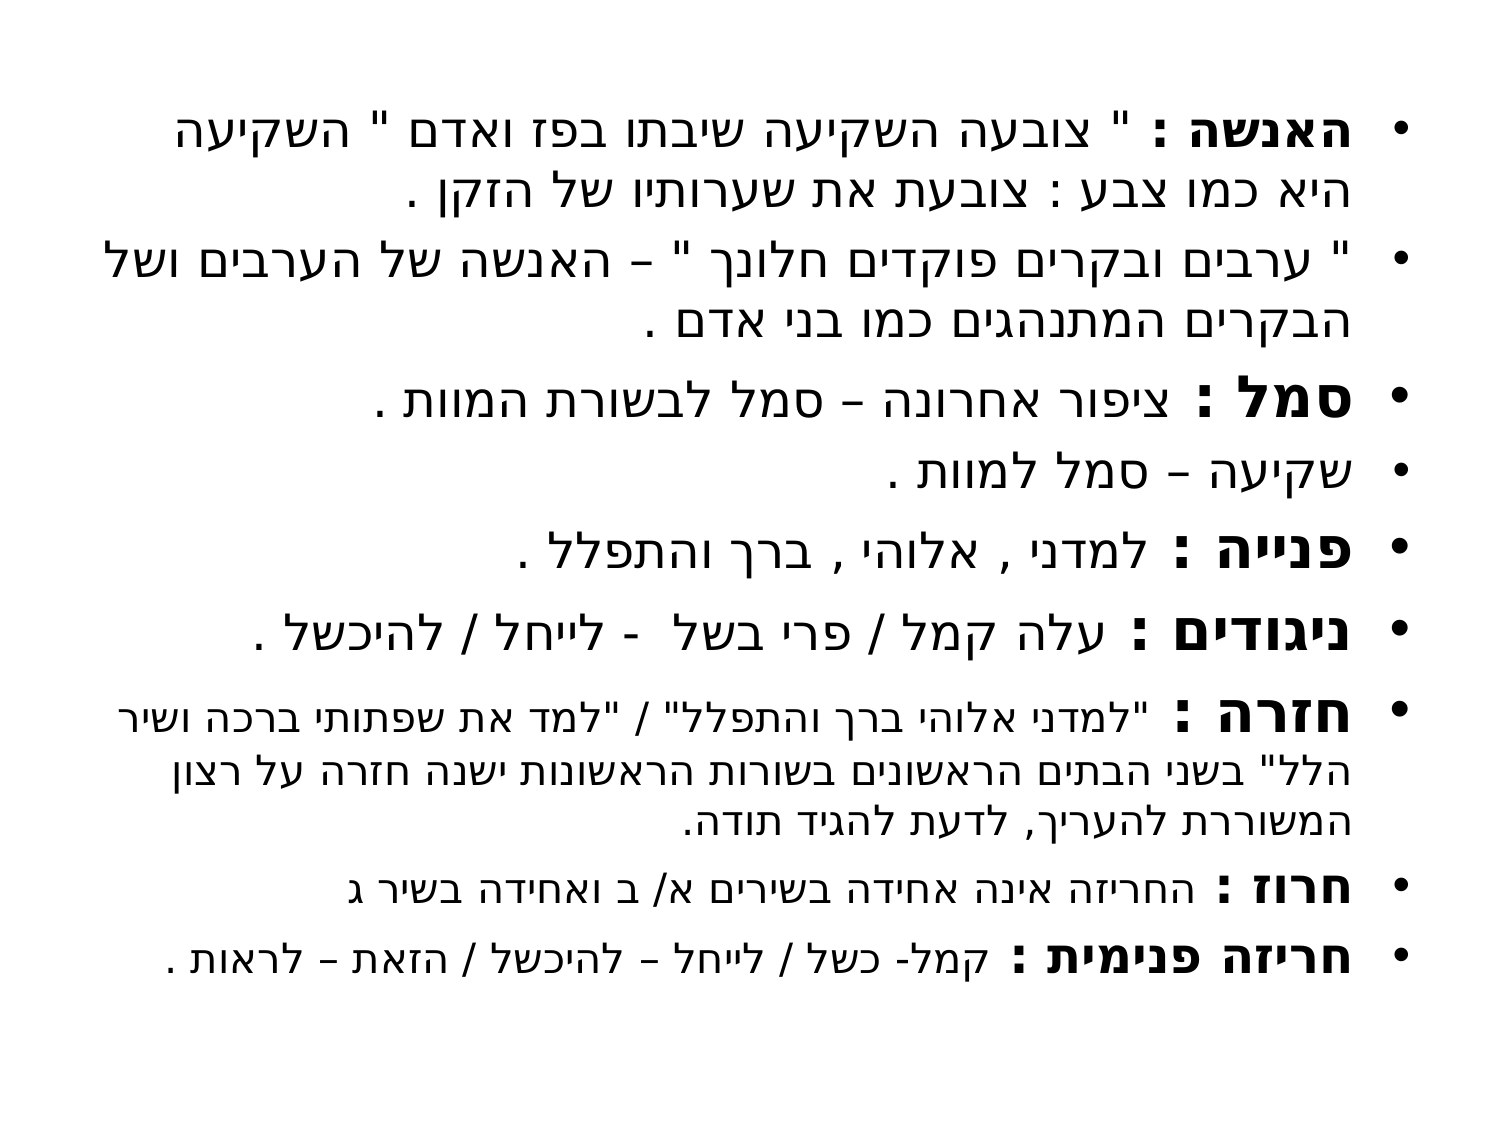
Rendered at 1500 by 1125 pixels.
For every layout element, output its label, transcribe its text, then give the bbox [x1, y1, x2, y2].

list האנשה : " צובעה השקיעה שיבתו בפז ואדם " השקיעה היא כמו צבע : צובעת את שערותיו של הזקן . " ערבים ובקרים פוקדים חלונך " – האנשה של הערבים ושל הבקרים המתנהגים כמו בני אדם . סמל : ציפור אחרונה – סמל לבשורת המוות . שקיעה – סמל למוות . פנייה : למדני , אלוהי , ברך והתפלל . ניגודים : עלה קמל / פרי בשל - לייחל / להיכשל . חזרה : "למדני אלוהי ברך והתפלל" / "למד את שפתותי ברכה ושיר הלל" בשני הבתים הראשונים בשורות הראשונות ישנה חזרה על רצון המשוררת להעריך, לדעת להגיד תודה. חרוז : החריזה אינה אחידה בשירים א/ ב ואחידה בשיר ג חריזה פנימית : קמל- כשל / לייחל – להיכשל / הזאת – לראות . [75, 90, 1425, 1071]
